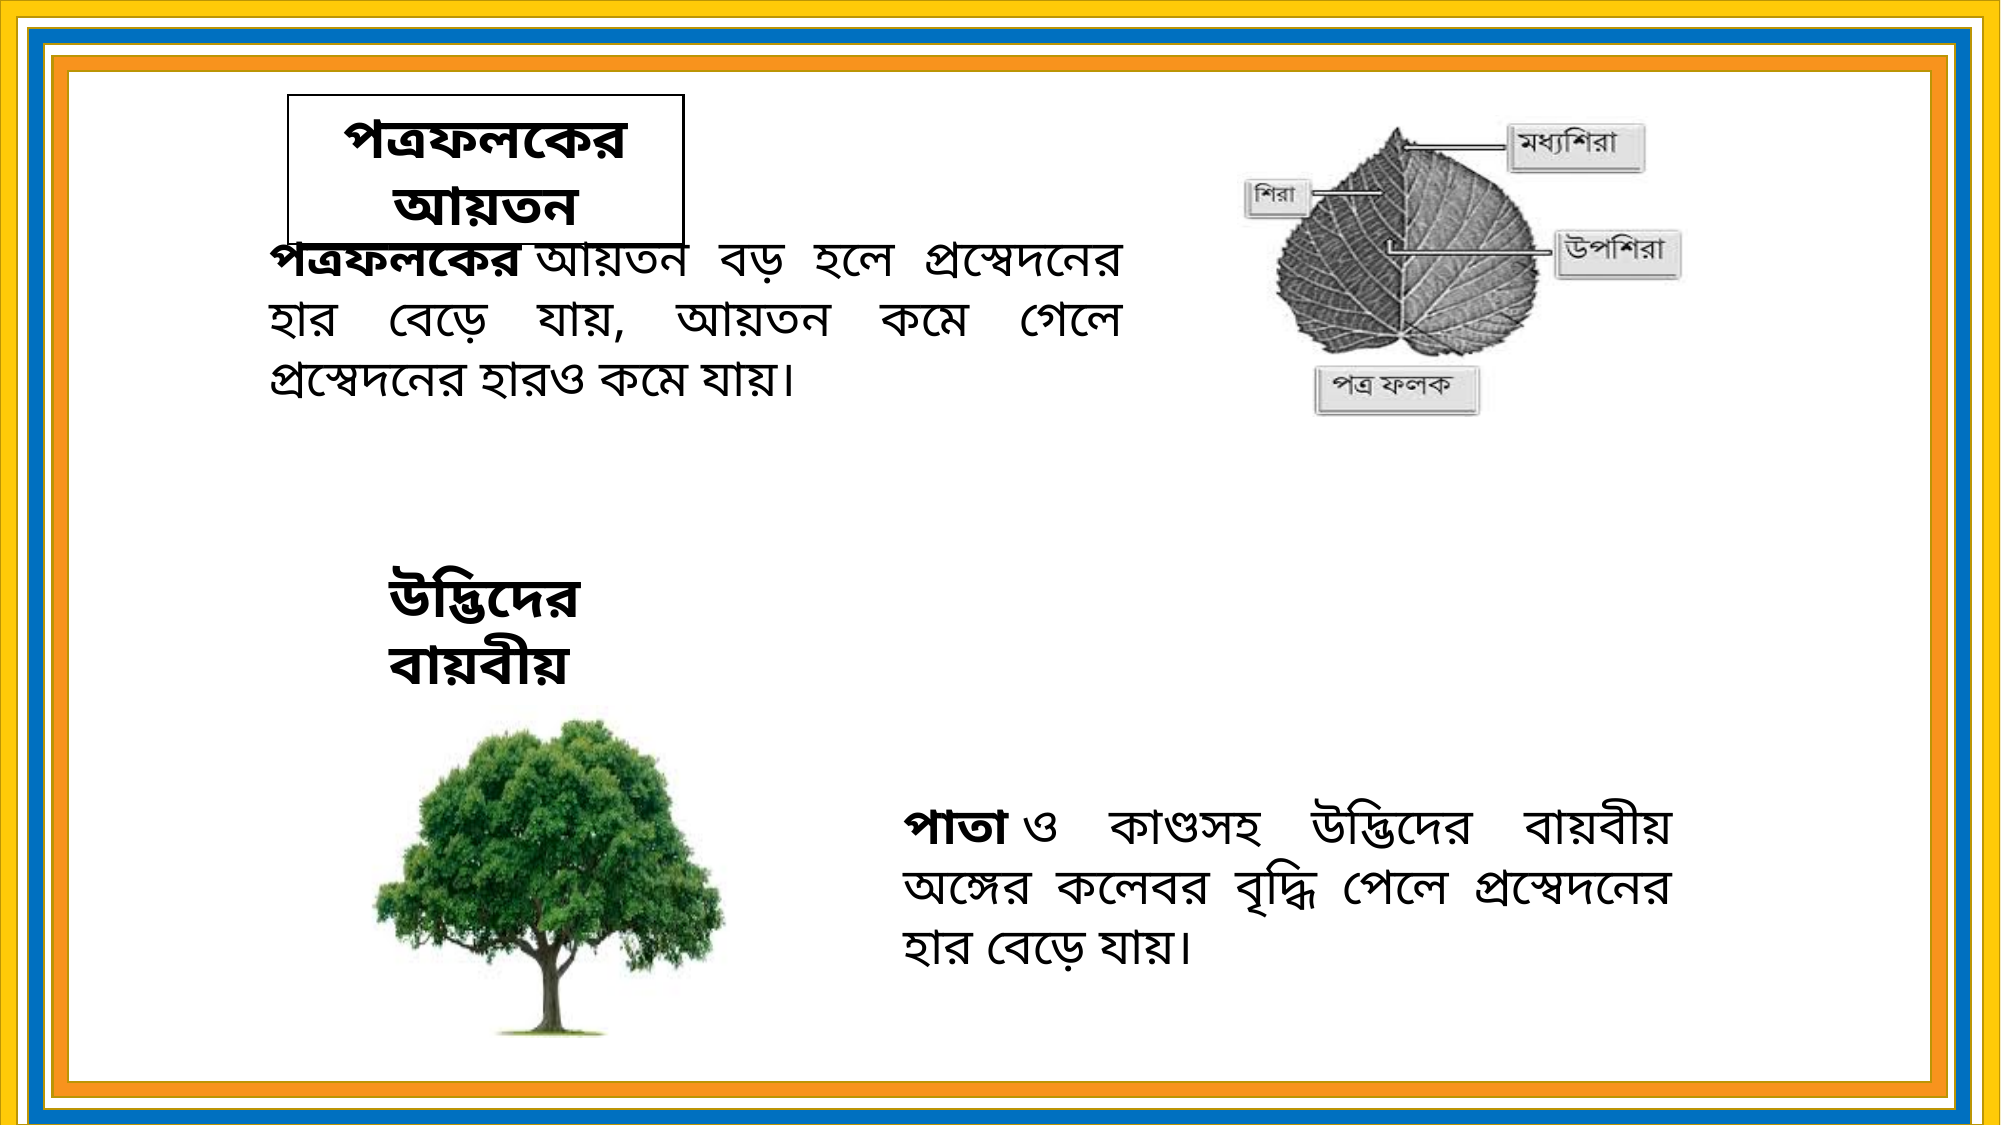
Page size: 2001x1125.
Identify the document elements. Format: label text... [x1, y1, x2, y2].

picture [325, 705, 775, 1038]
text_box পাতা ও কাণ্ডসহ উদ্ভিদের বায়বীয় অঙ্গের কলেবর বৃদ্ধি পেলে প্রস্বেদনের হার বেড়ে যায়। [889, 787, 1688, 983]
text_box উদ্ভিদের বায়বীয় অঙ্গের আয়তন [375, 553, 697, 705]
text_box পত্রফলকের আয়তন [287, 94, 685, 219]
picture [1237, 115, 1688, 417]
text_box পত্রফলকের আয়তন বড় হলে প্রস্বেদনের হার বেড়ে যায়, আয়তন কমে গেলে প্রস্বেদনের হারও কমে যায়। [254, 219, 1138, 415]
